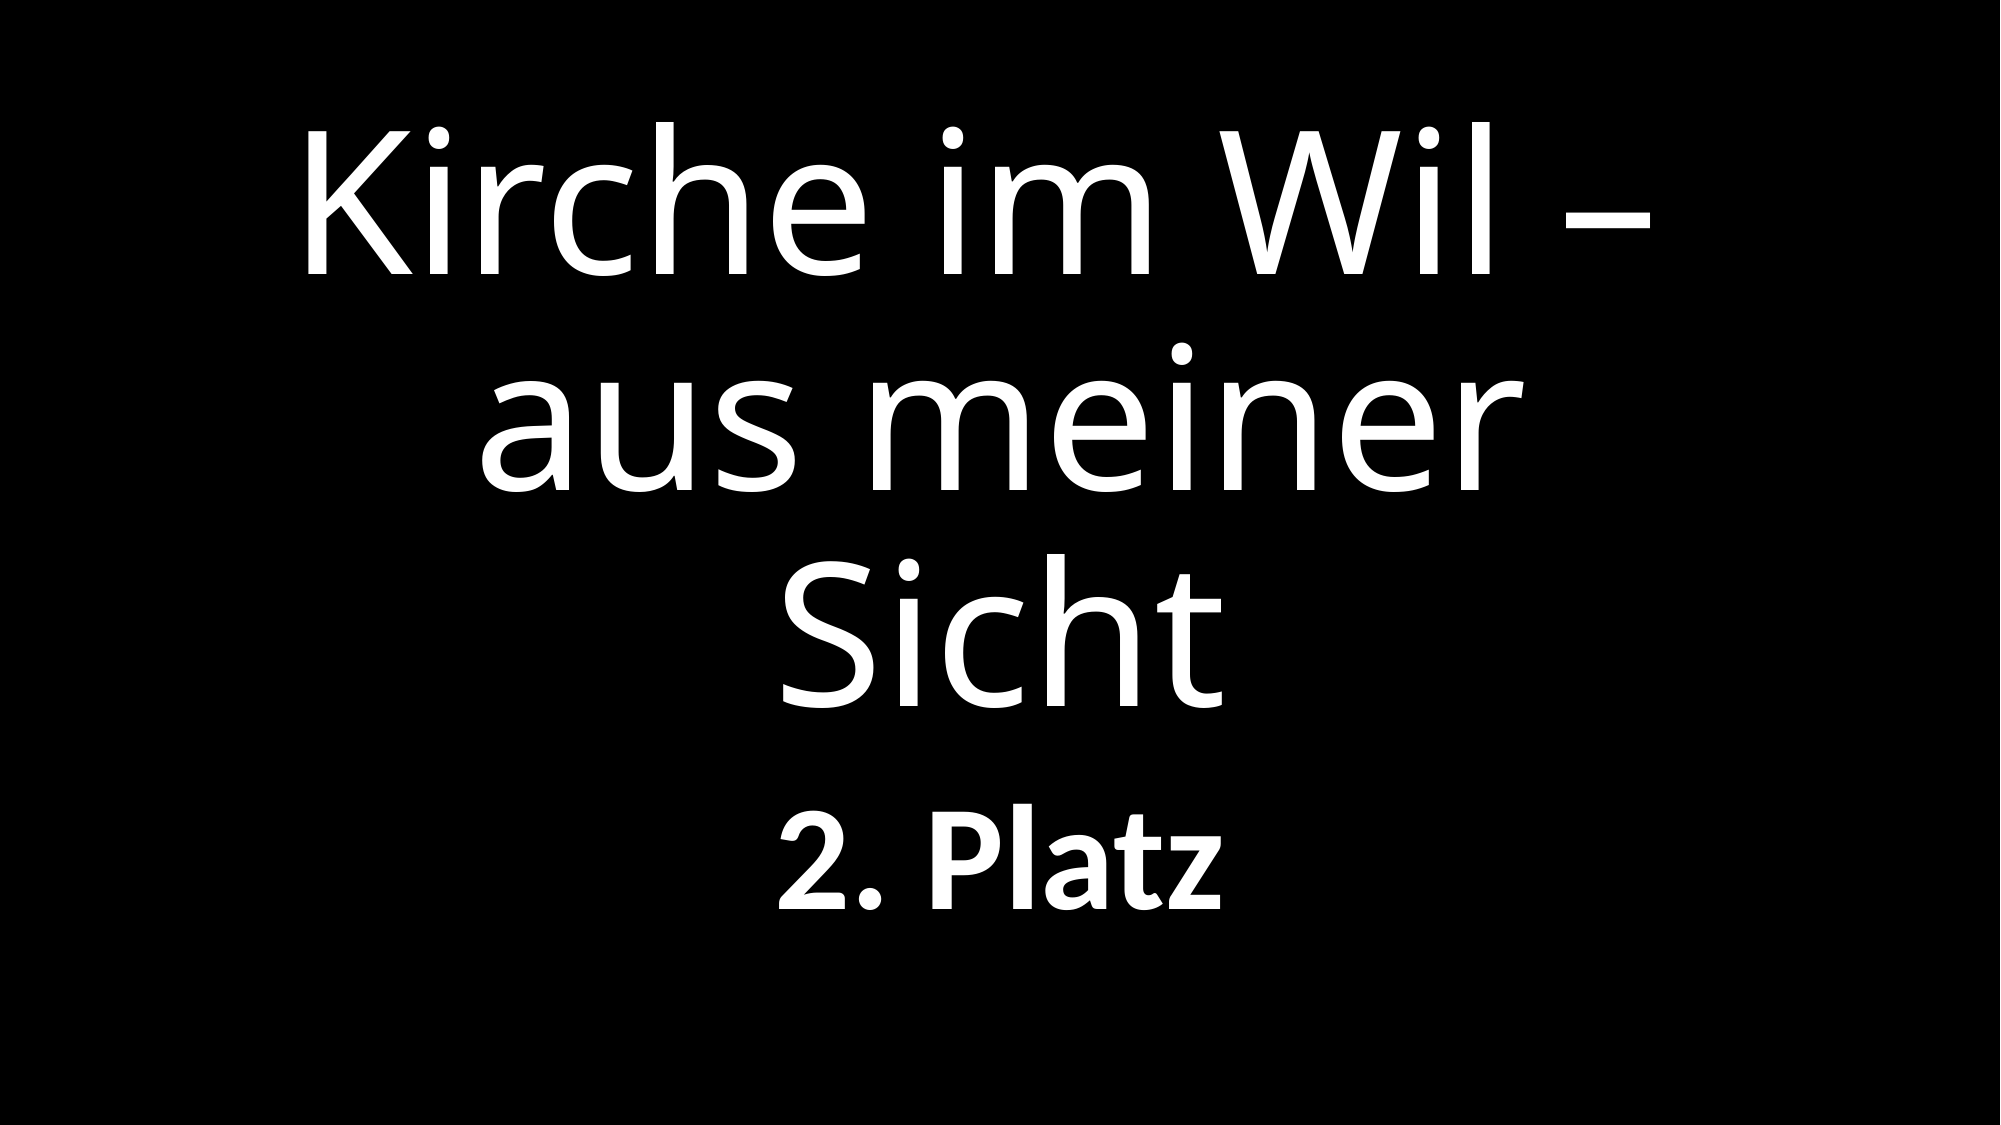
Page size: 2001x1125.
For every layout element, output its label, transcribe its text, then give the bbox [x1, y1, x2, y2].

subtitle 2. Platz [249, 772, 1750, 1044]
title Kirche im Wil – aus meiner Sicht [249, 365, 1750, 758]
